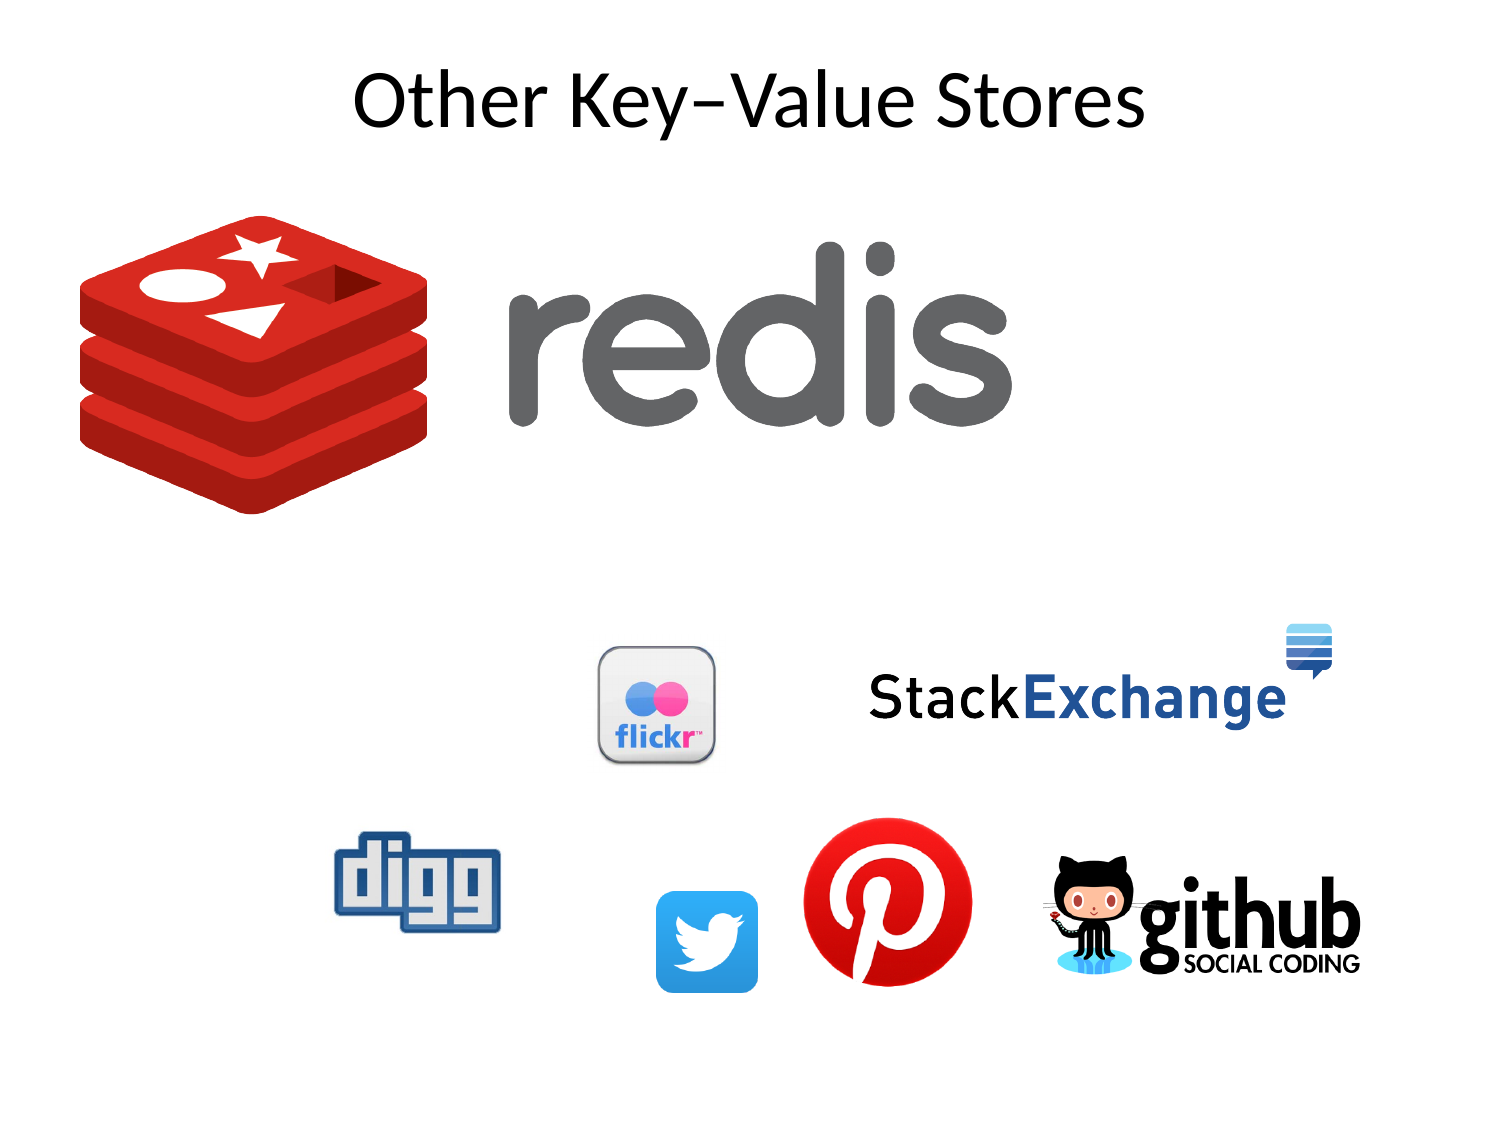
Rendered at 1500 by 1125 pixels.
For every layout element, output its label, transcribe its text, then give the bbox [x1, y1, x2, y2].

picture [1043, 850, 1363, 978]
picture [80, 209, 1012, 521]
picture [656, 891, 759, 994]
picture [852, 602, 1351, 751]
picture [799, 814, 976, 990]
picture [303, 801, 529, 978]
picture [587, 634, 726, 773]
title Other Key–Value Stores [75, 0, 1425, 188]
